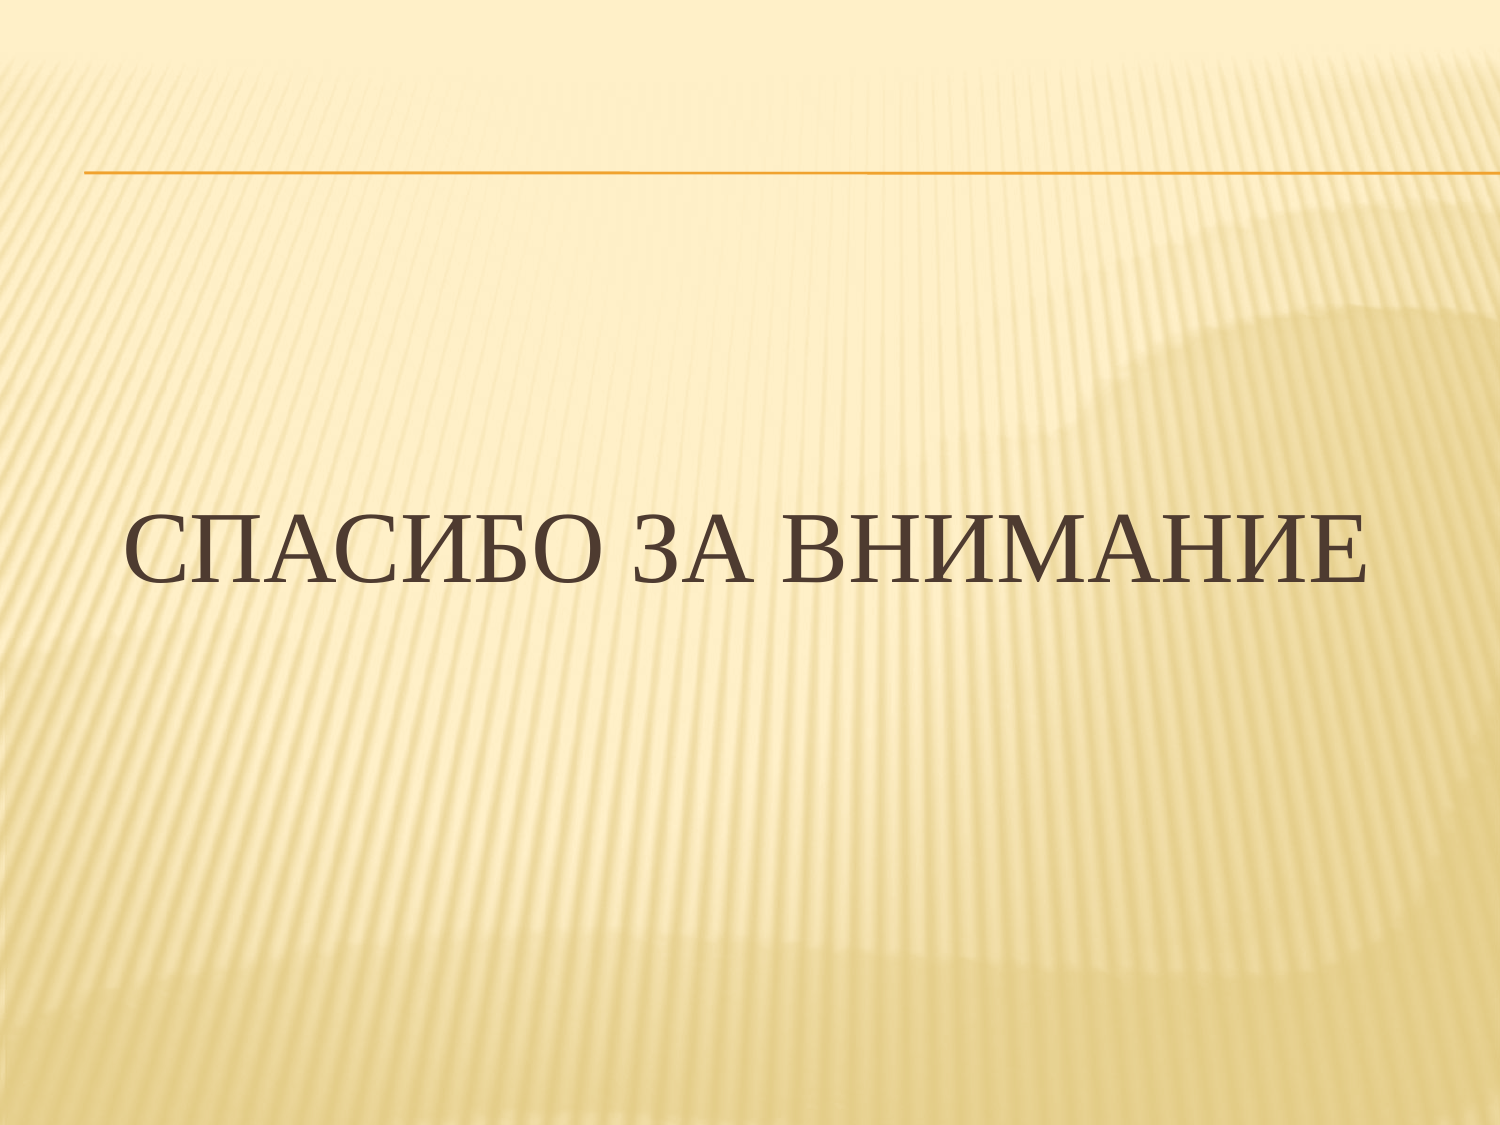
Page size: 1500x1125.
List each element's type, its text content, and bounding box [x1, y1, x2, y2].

title Спасибо за внимание [107, 321, 1393, 777]
